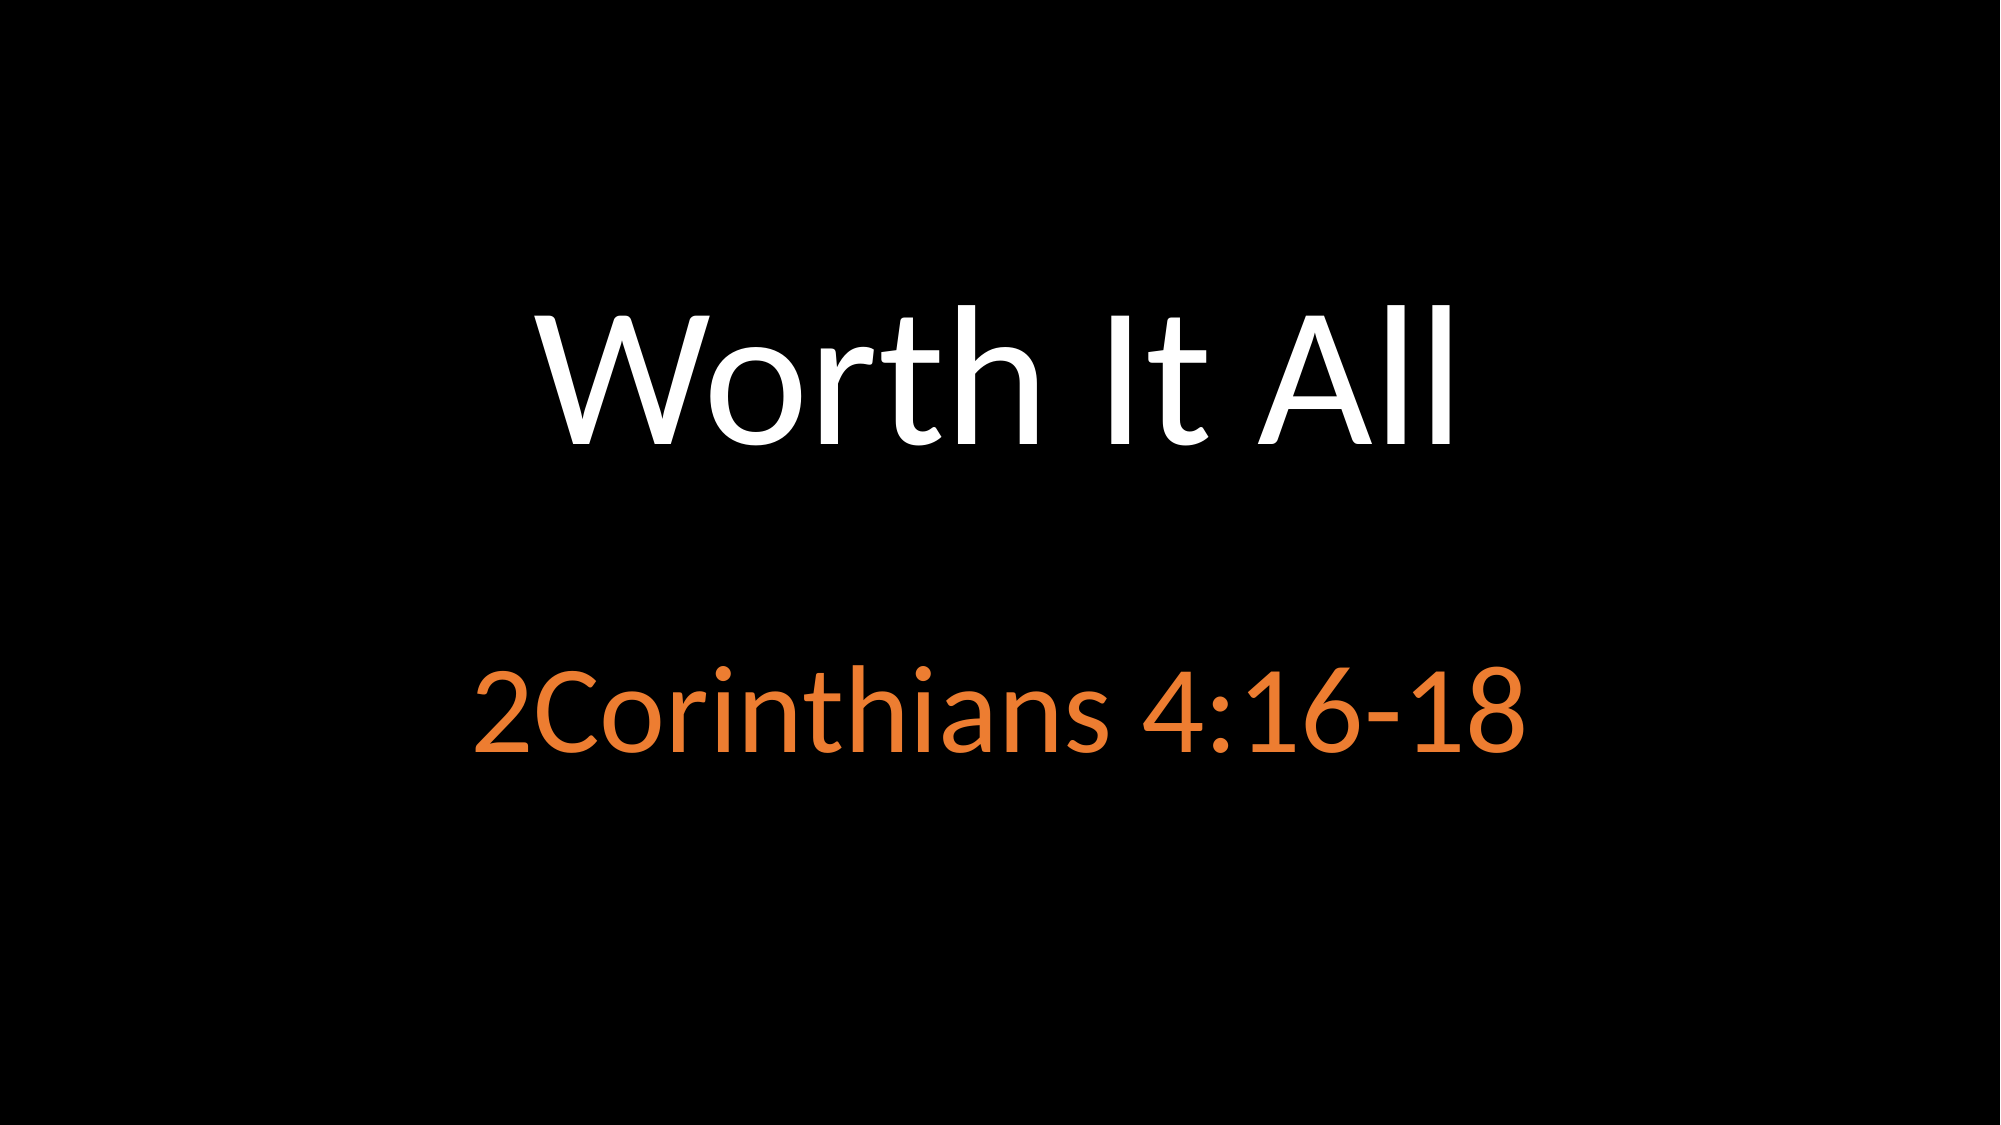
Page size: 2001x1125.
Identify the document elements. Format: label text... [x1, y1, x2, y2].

subtitle 2Corinthians 4:16-18 [249, 575, 1750, 848]
title Worth It All [249, 184, 1750, 575]
